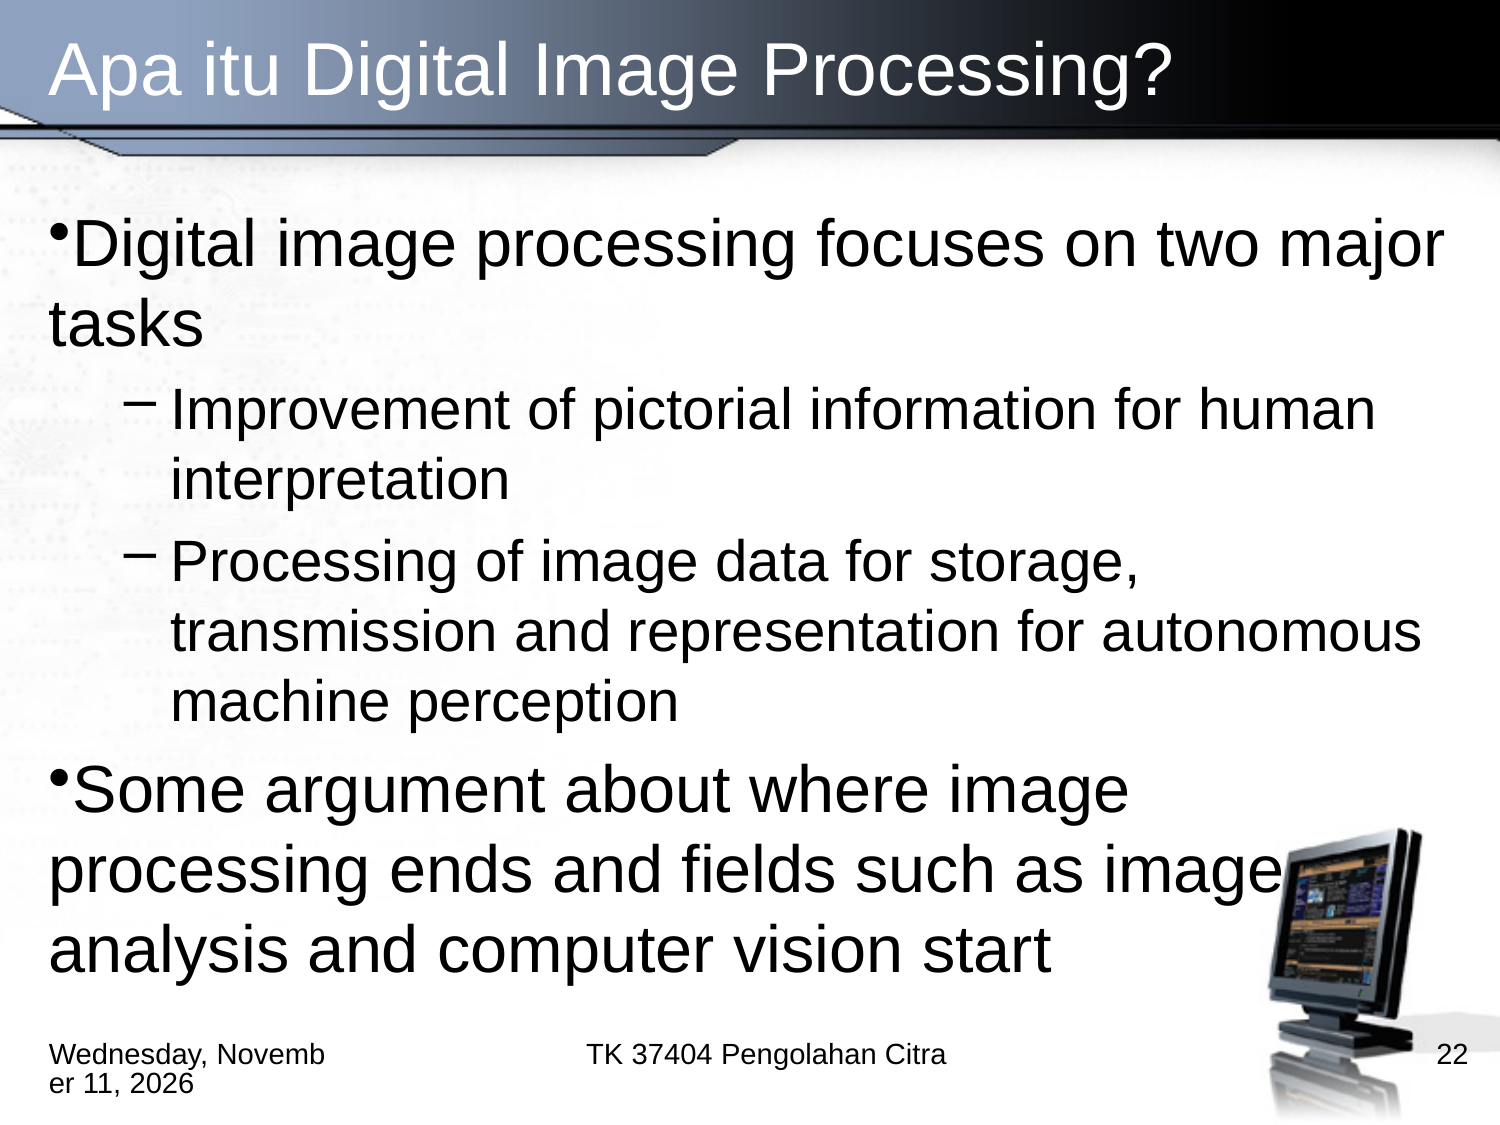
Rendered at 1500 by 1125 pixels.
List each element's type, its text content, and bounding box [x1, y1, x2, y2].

list Digital image processing focuses on two major tasks Improvement of pictorial information for human interpretation Processing of image data for storage, transmission and representation for autonomous machine perception Some argument about where image processing ends and fields such as image analysis and computer vision start [33, 191, 1476, 995]
slide_number 22 [1170, 1027, 1484, 1104]
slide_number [33, 1027, 347, 1104]
title Apa itu Digital Image Processing? [33, 10, 1476, 119]
footer TK 37404 Pengolahan Citra [528, 1027, 1005, 1104]
picture [0, 0, 1500, 1125]
